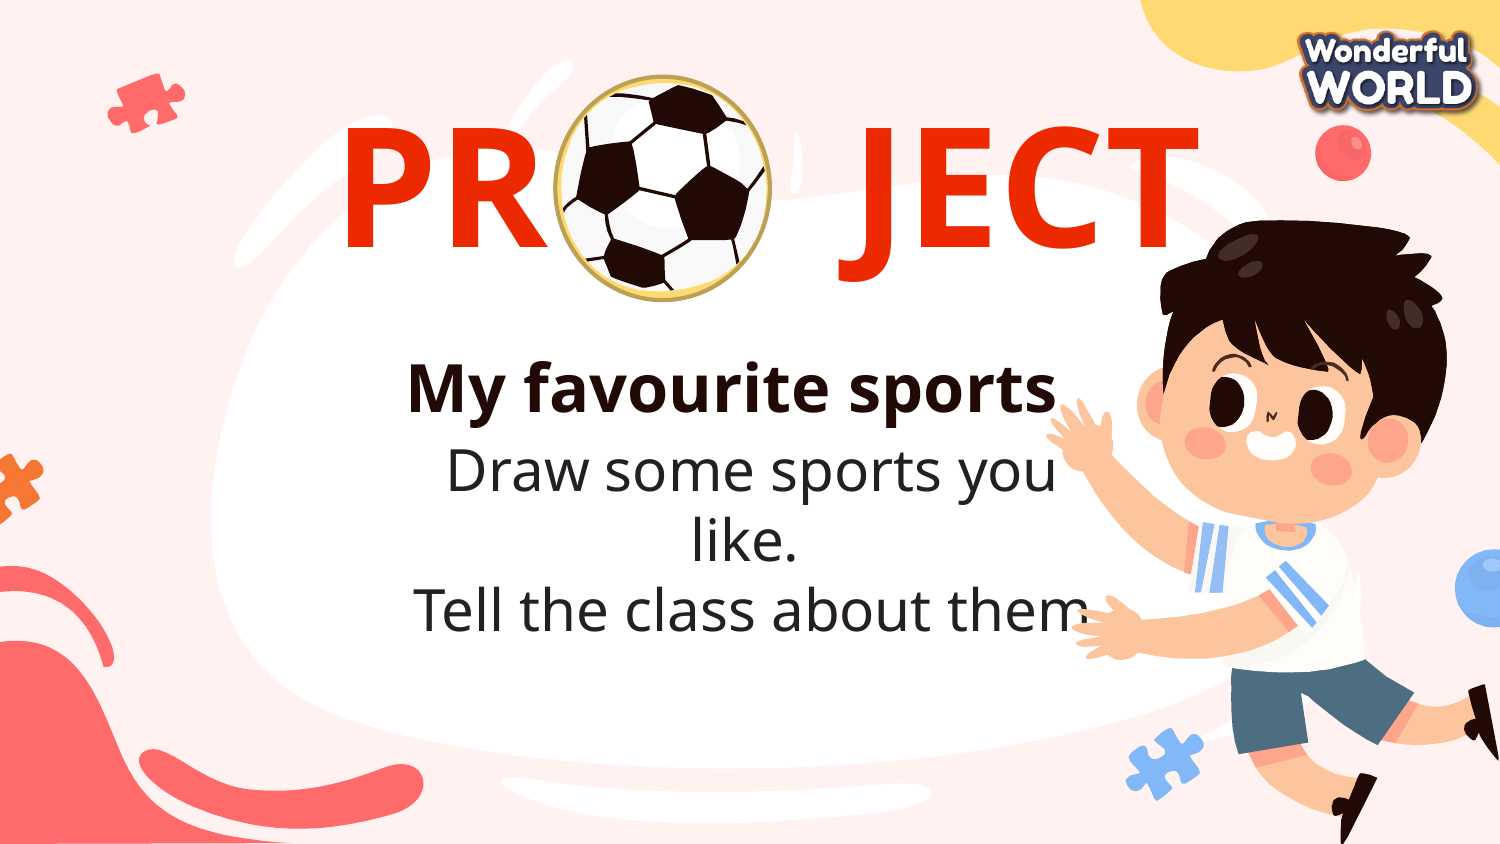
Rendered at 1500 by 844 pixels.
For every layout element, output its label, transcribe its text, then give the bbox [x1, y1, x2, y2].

text_box Draw some sports you like. Tell the class about them [395, 425, 1031, 791]
picture [1293, 26, 1487, 120]
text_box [1036, 218, 1500, 839]
title My favourite sports [108, 330, 1031, 425]
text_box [505, 60, 826, 292]
subtitle PR JECT [831, 66, 1313, 178]
subtitle PR JECT [295, 66, 500, 178]
